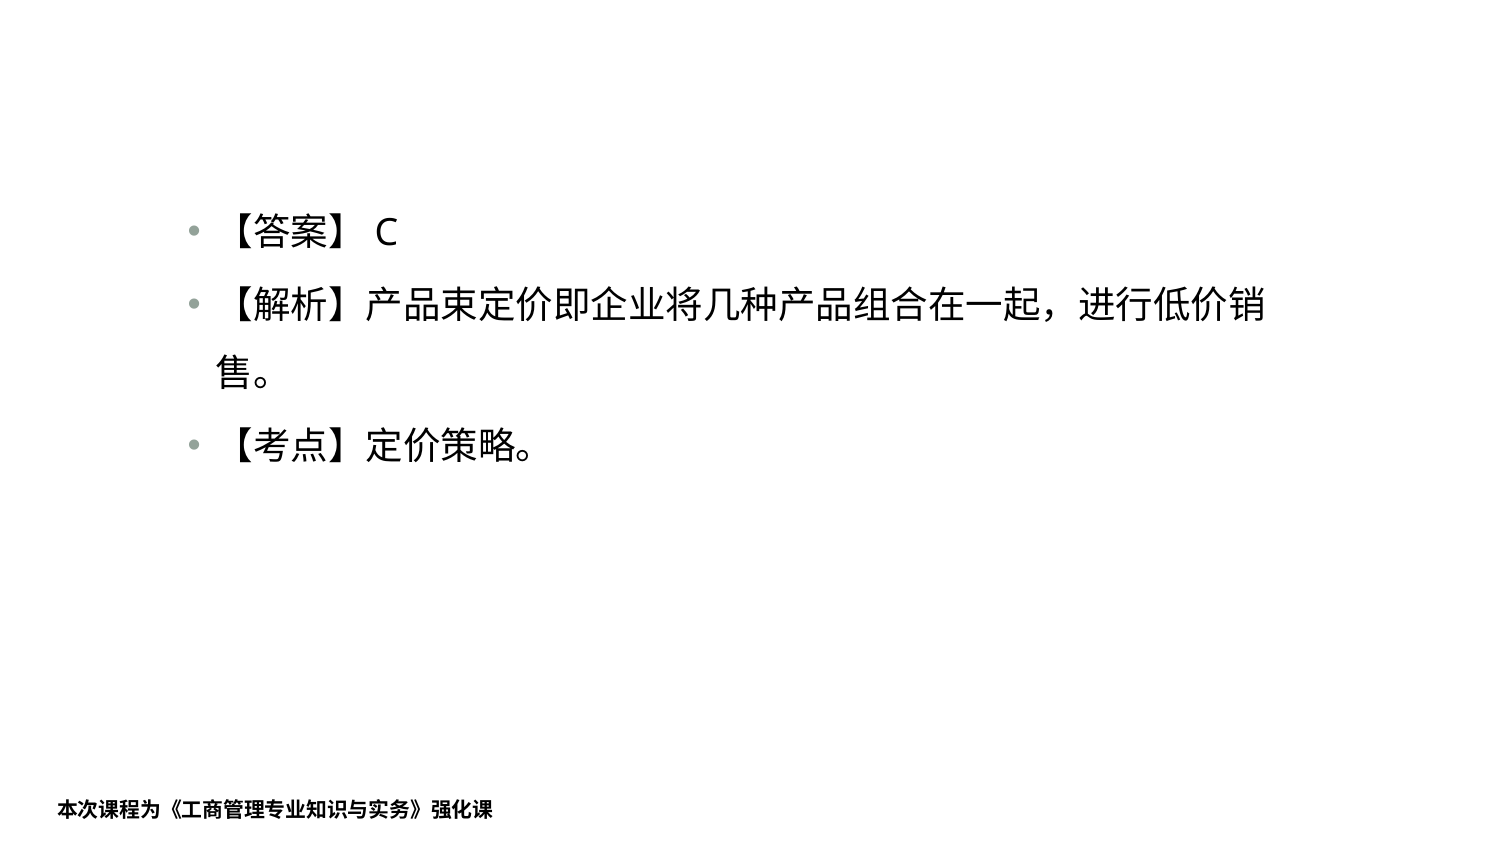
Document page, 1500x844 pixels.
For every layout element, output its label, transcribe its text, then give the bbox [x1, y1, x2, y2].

list 【答案】C 【解析】产品束定价即企业将几种产品组合在一起，进行低价销售。 【考点】定价策略。 [158, 178, 1293, 722]
